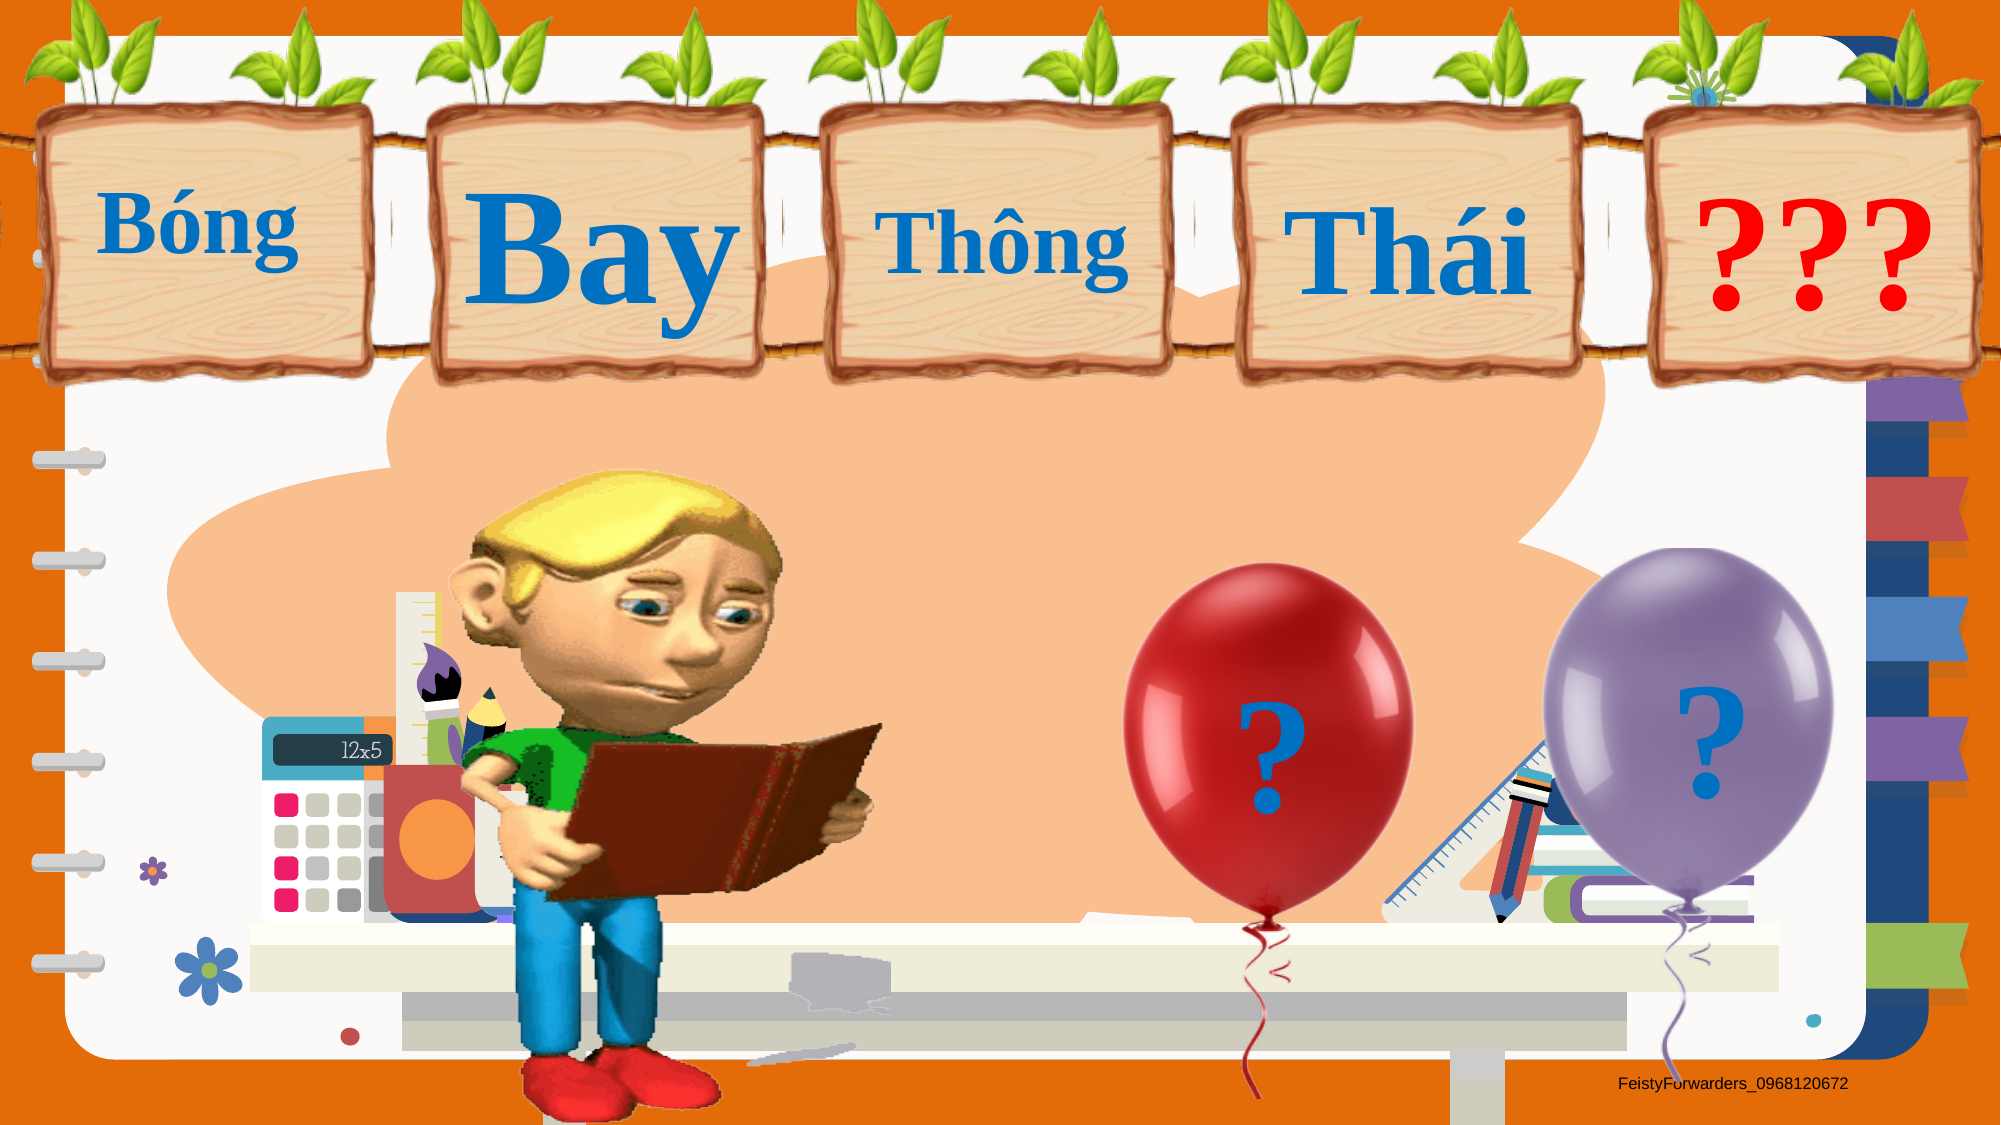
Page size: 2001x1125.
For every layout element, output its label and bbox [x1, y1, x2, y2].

picture [0, 0, 2001, 393]
picture [1103, 550, 1423, 1099]
picture [1535, 548, 1843, 1082]
picture [447, 466, 891, 1125]
